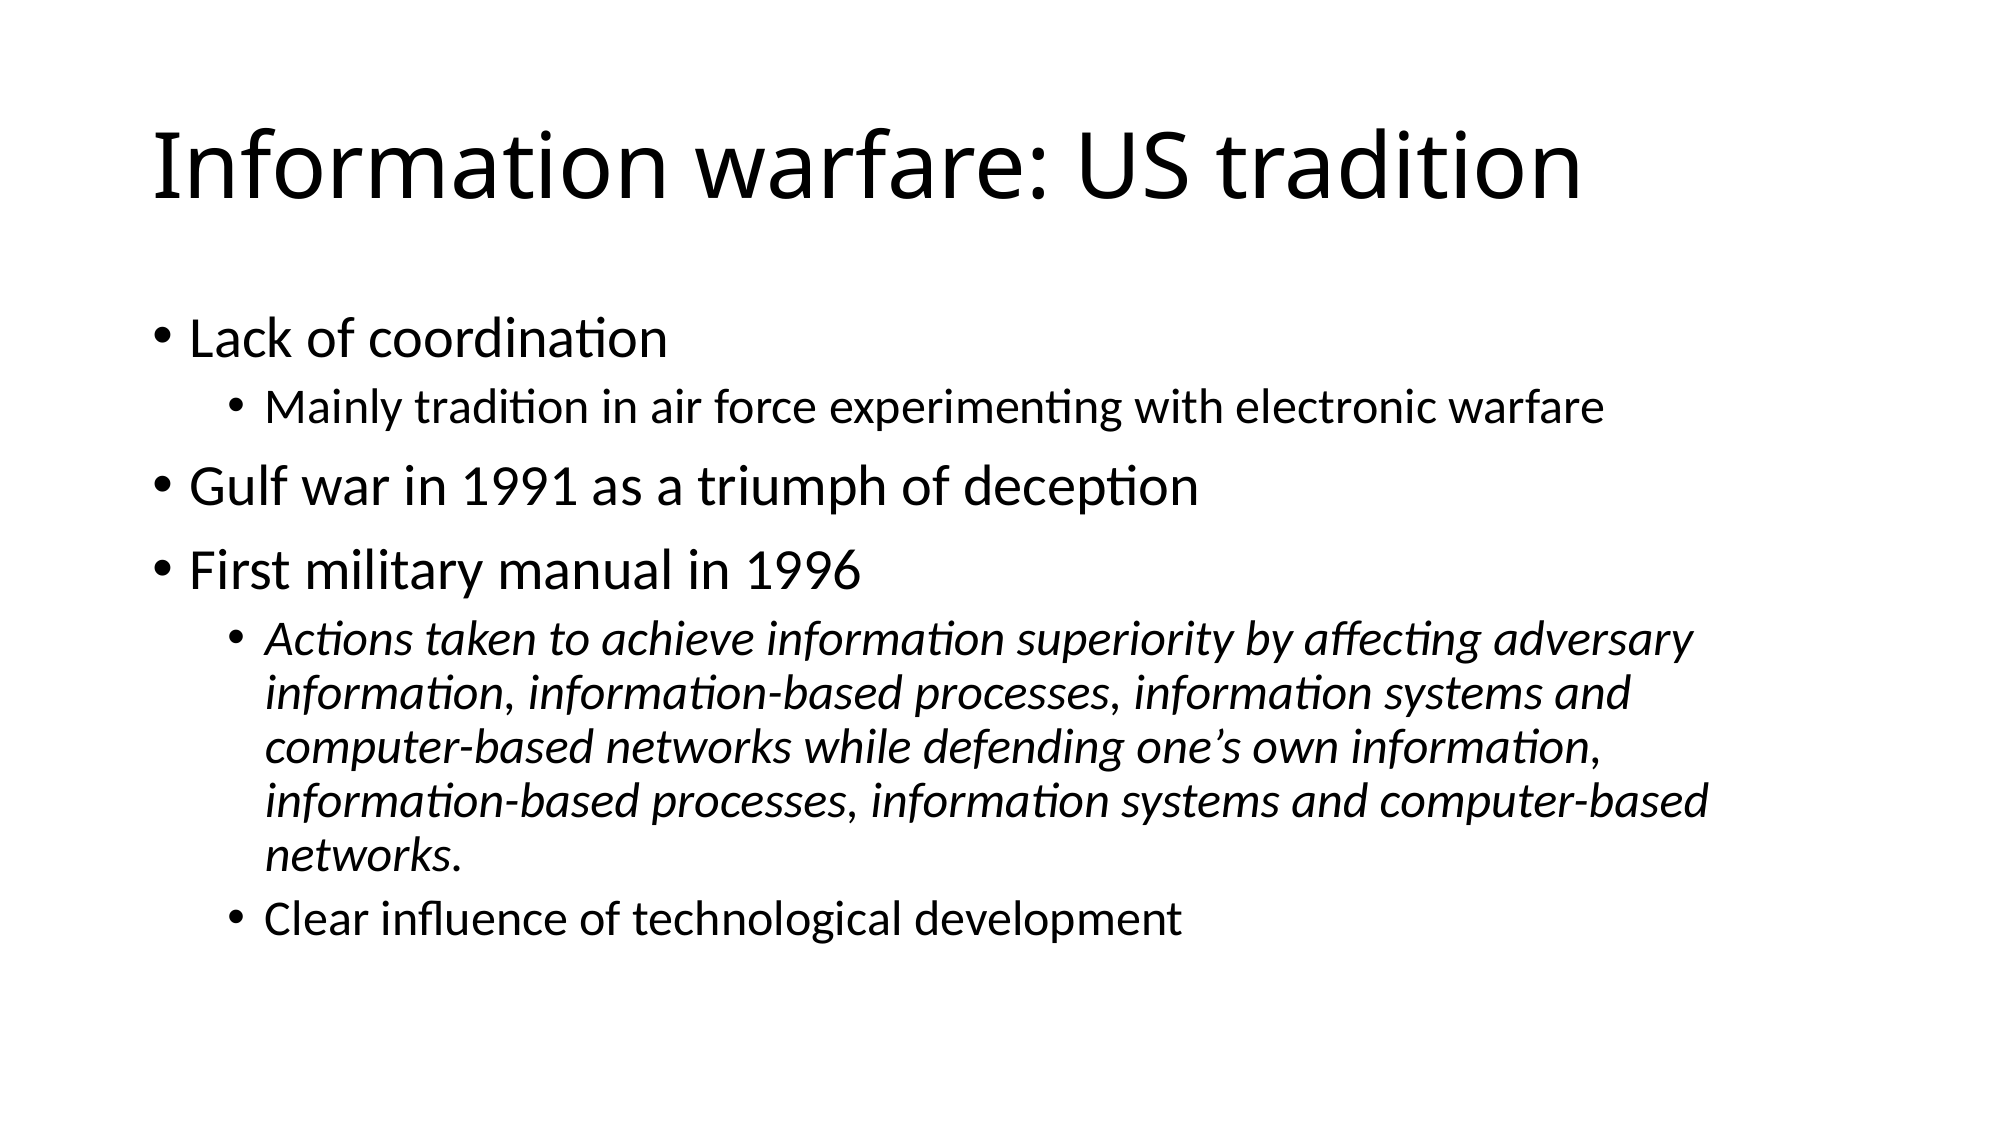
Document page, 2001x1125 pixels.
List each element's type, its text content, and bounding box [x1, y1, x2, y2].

title Information warfare: US tradition [137, 59, 1863, 278]
list Lack of coordination Mainly tradition in air force experimenting with electronic warfare Gulf war in 1991 as a triumph of deception First military manual in 1996 Actions taken to achieve information superiority by affecting adversary information, information-based processes, information systems and computer-based networks while defending one’s own information, information-based processes, information systems and computer-based networks. Clear influence of technological development [137, 299, 1863, 1014]
